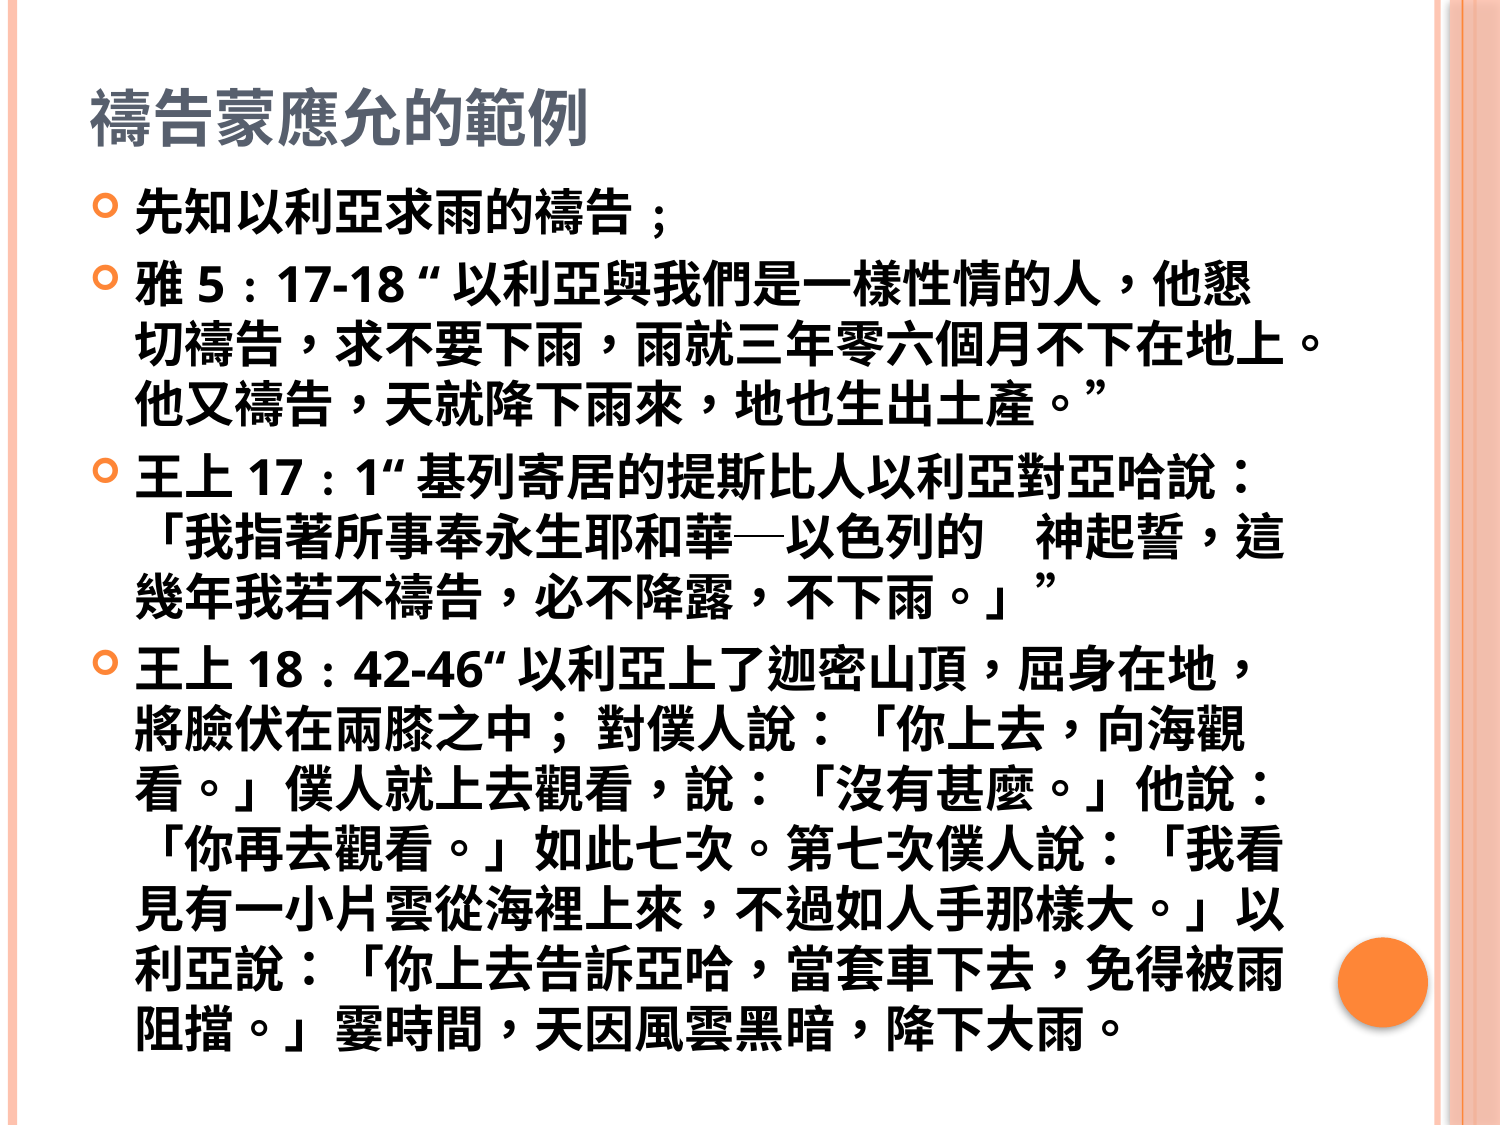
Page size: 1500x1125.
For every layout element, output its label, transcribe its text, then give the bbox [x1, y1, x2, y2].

title 禱告蒙應允的範例 [75, 45, 1300, 161]
list 先知以利亞求雨的禱告﹔ 雅5﹕17-18 “以利亞與我們是一樣性情的人，他懇切禱告，求不要下雨，雨就三年零六個月不下在地上。他又禱告，天就降下雨來，地也生出土產。” 王上17﹕1“基列寄居的提斯比人以利亞對亞哈說：「我指著所事奉永生耶和華─以色列的 神起誓，這幾年我若不禱告，必不降露，不下雨。」” 王上18﹕42-46“以利亞上了迦密山頂，屈身在地，將臉伏在兩膝之中； 對僕人說：「你上去，向海觀看。」僕人就上去觀看，說：「沒有甚麼。」他說：「你再去觀看。」如此七次。第七次僕人說：「我看見有一小片雲從海裡上來，不過如人手那樣大。」以利亞說：「你上去告訴亞哈，當套車下去，免得被雨阻擋。」霎時間，天因風雲黑暗，降下大雨。 [75, 172, 1300, 1062]
